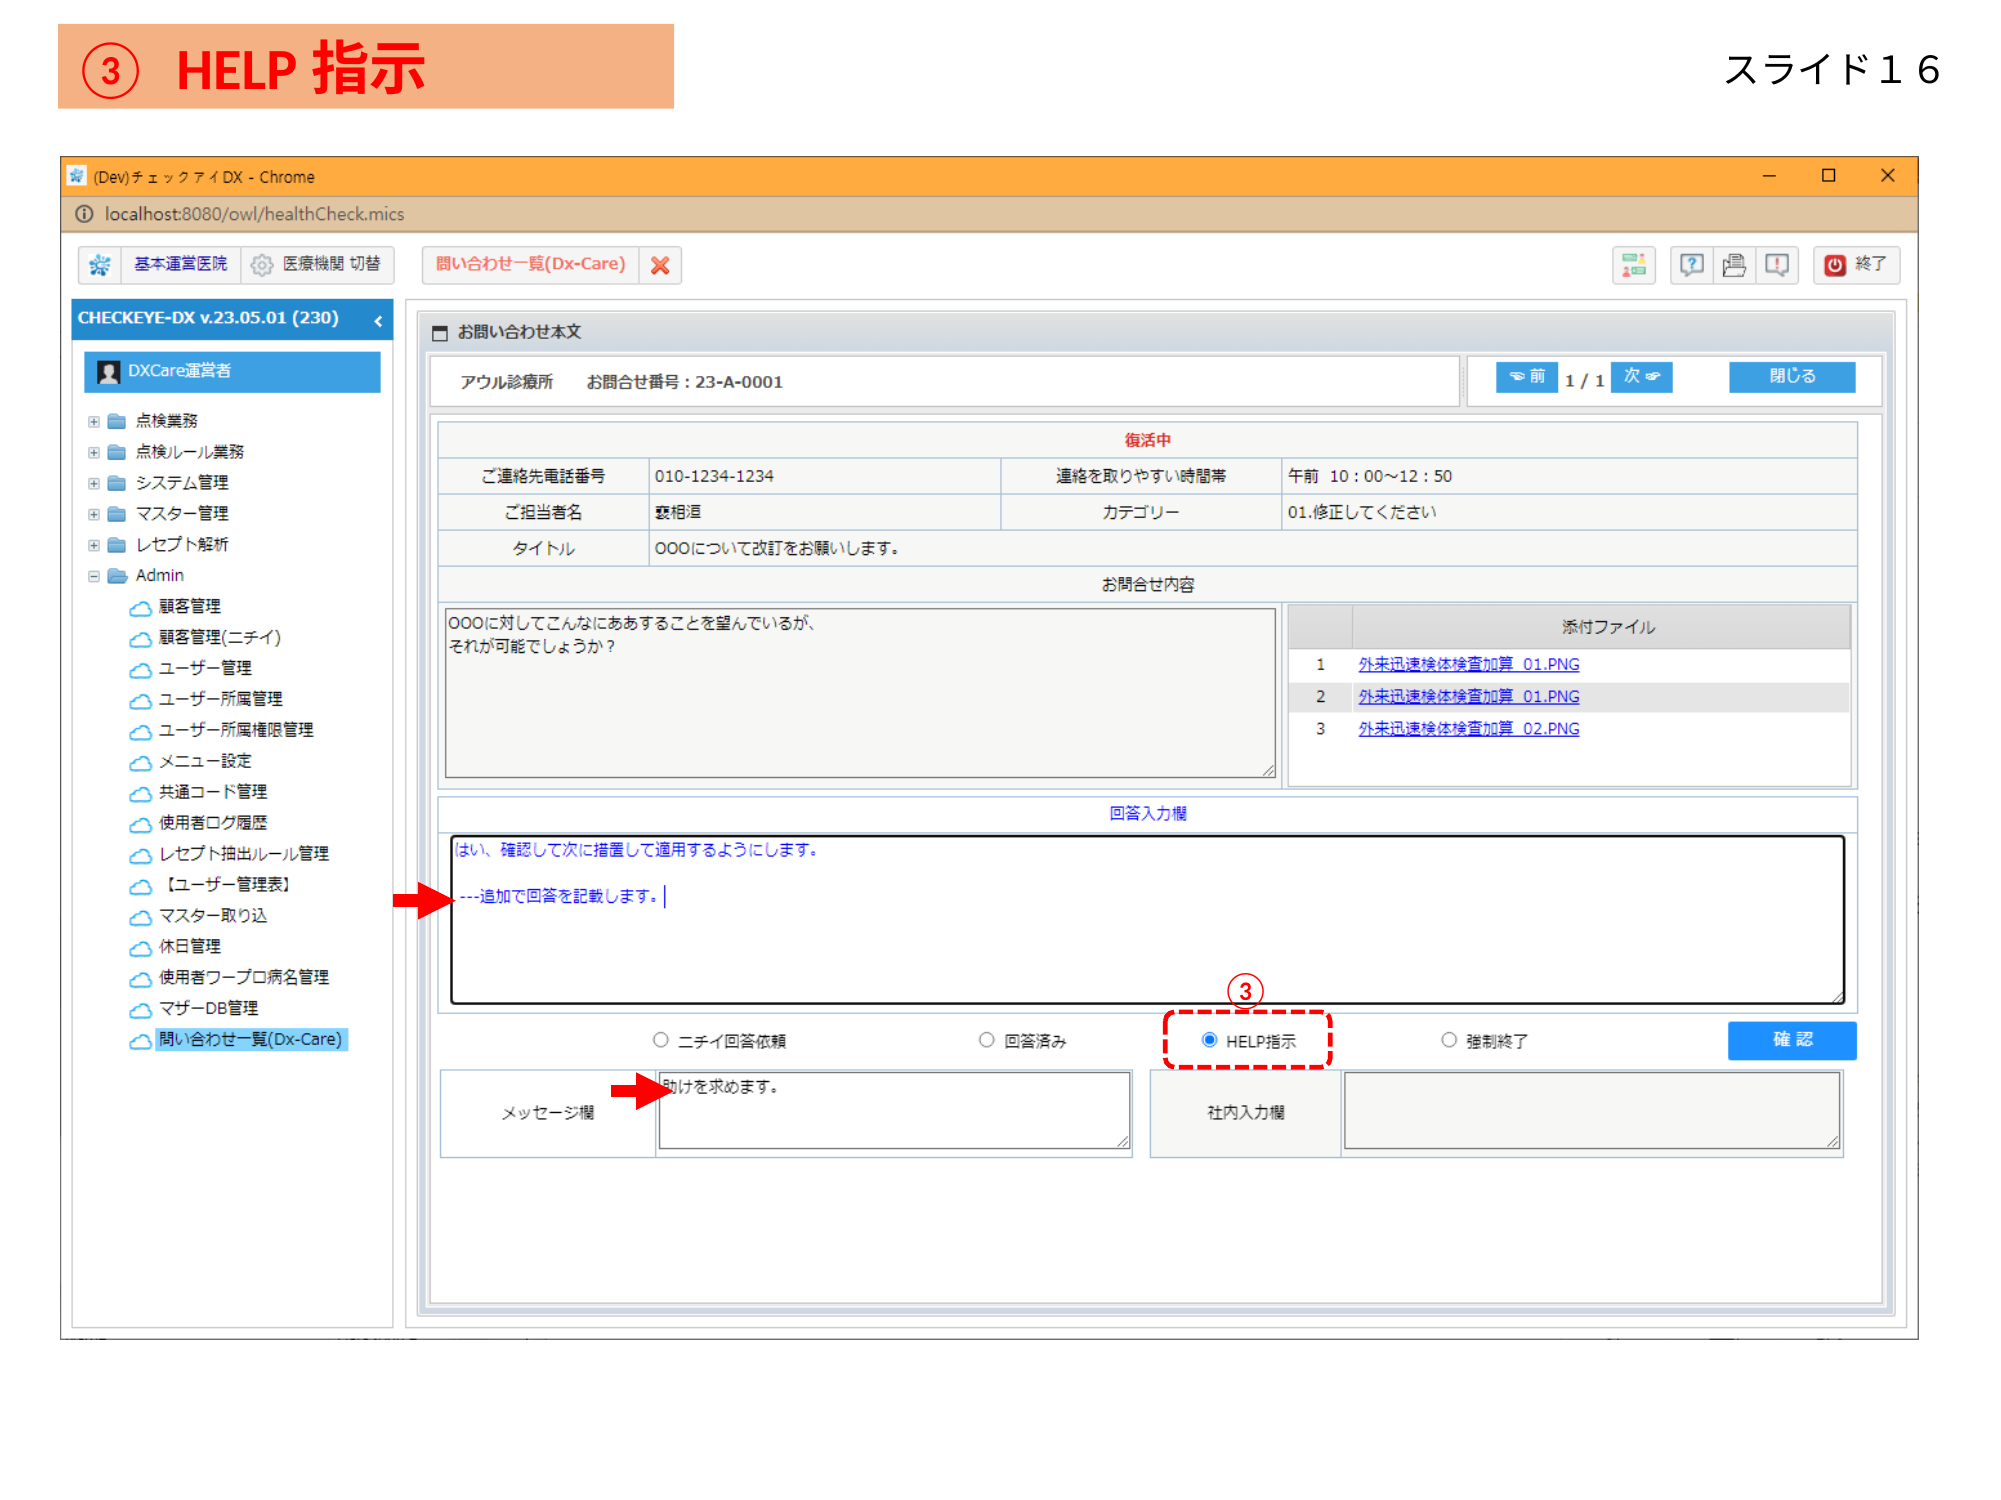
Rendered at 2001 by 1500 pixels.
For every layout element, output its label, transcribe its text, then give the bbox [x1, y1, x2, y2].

picture [60, 156, 1919, 1340]
text_box ③ HELP指示 [58, 23, 675, 109]
text_box スライド１６ [1707, 38, 1963, 99]
